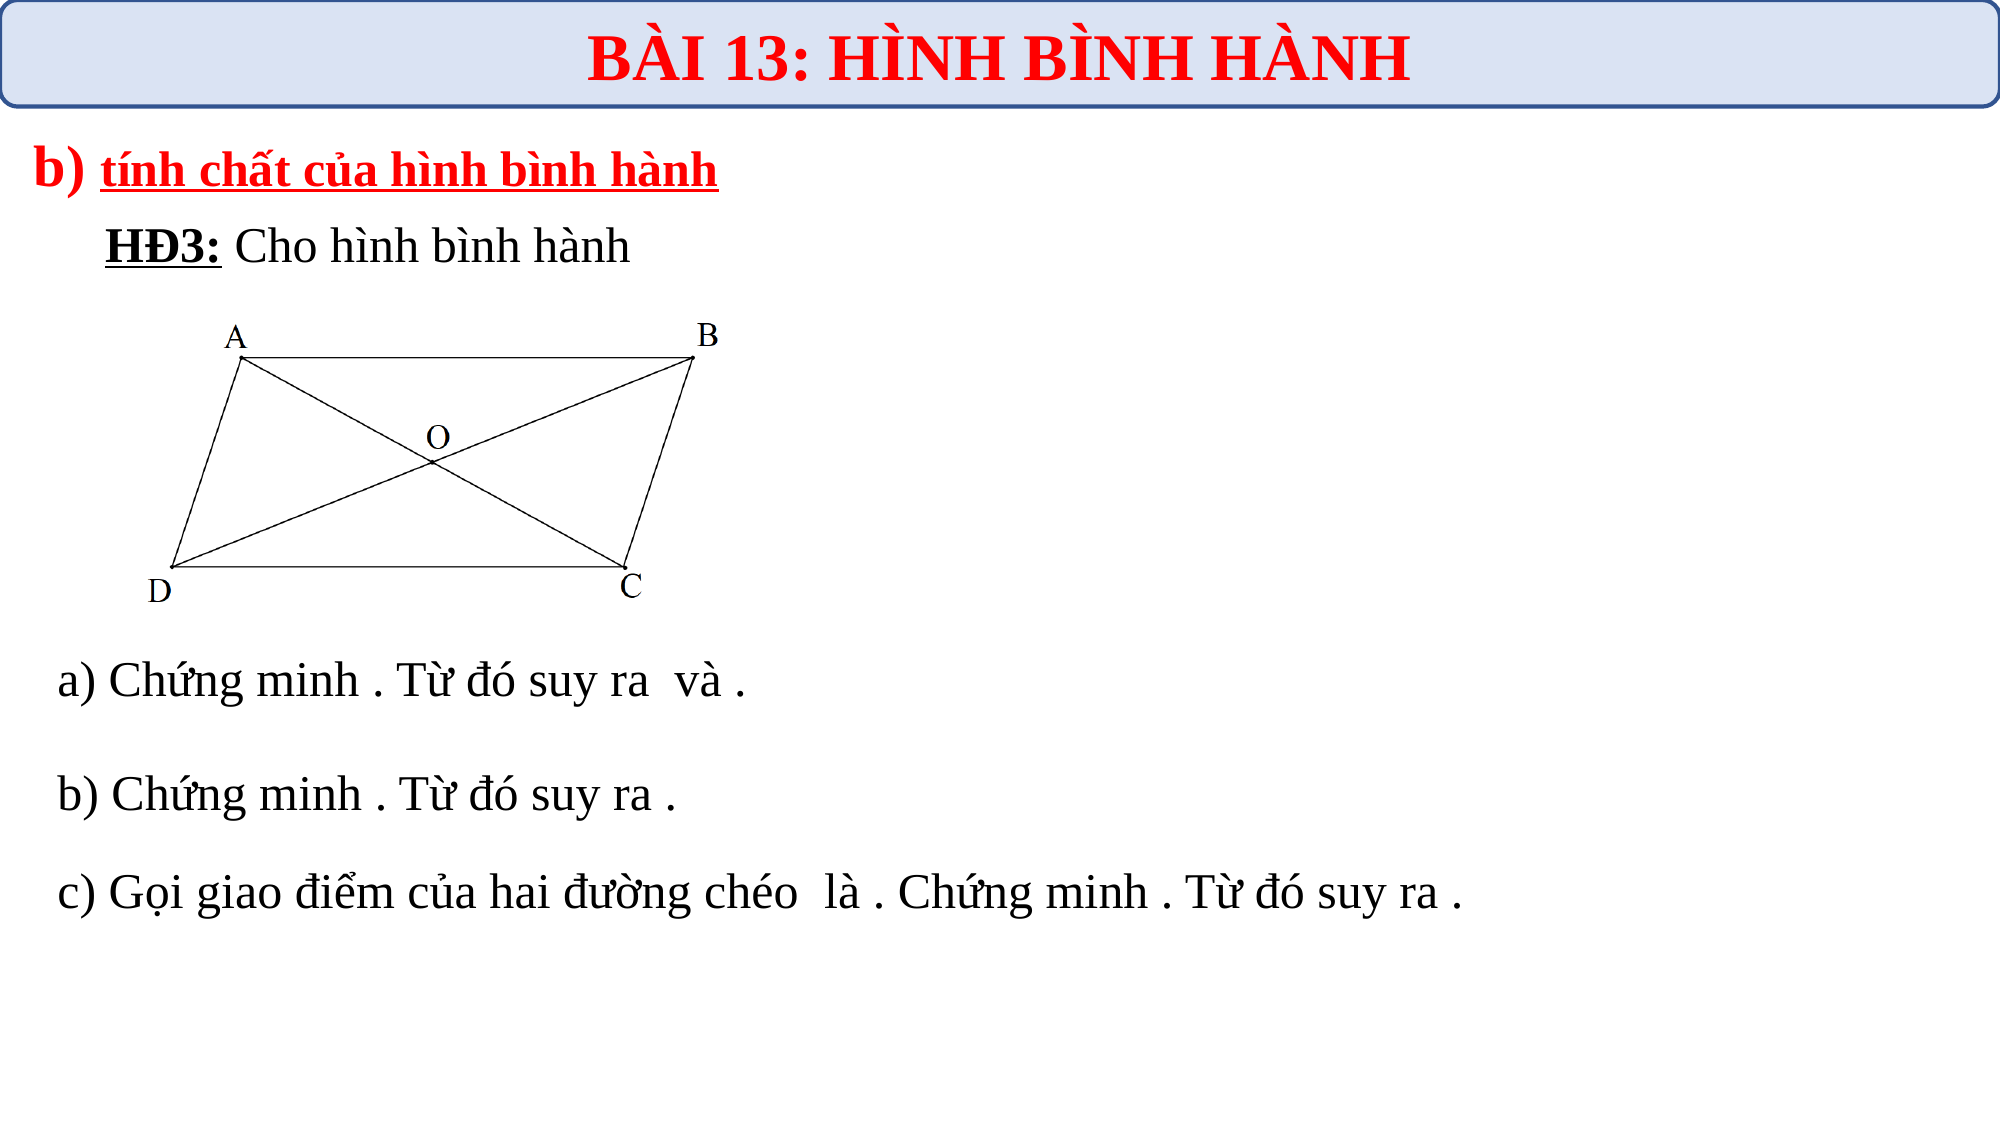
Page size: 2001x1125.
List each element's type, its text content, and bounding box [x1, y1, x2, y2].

text_box b) tính chất của hình bình hành [19, 102, 1055, 205]
text_box BÀI 13: HÌNH BÌNH HÀNH [0, 0, 2000, 109]
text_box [144, 319, 720, 604]
